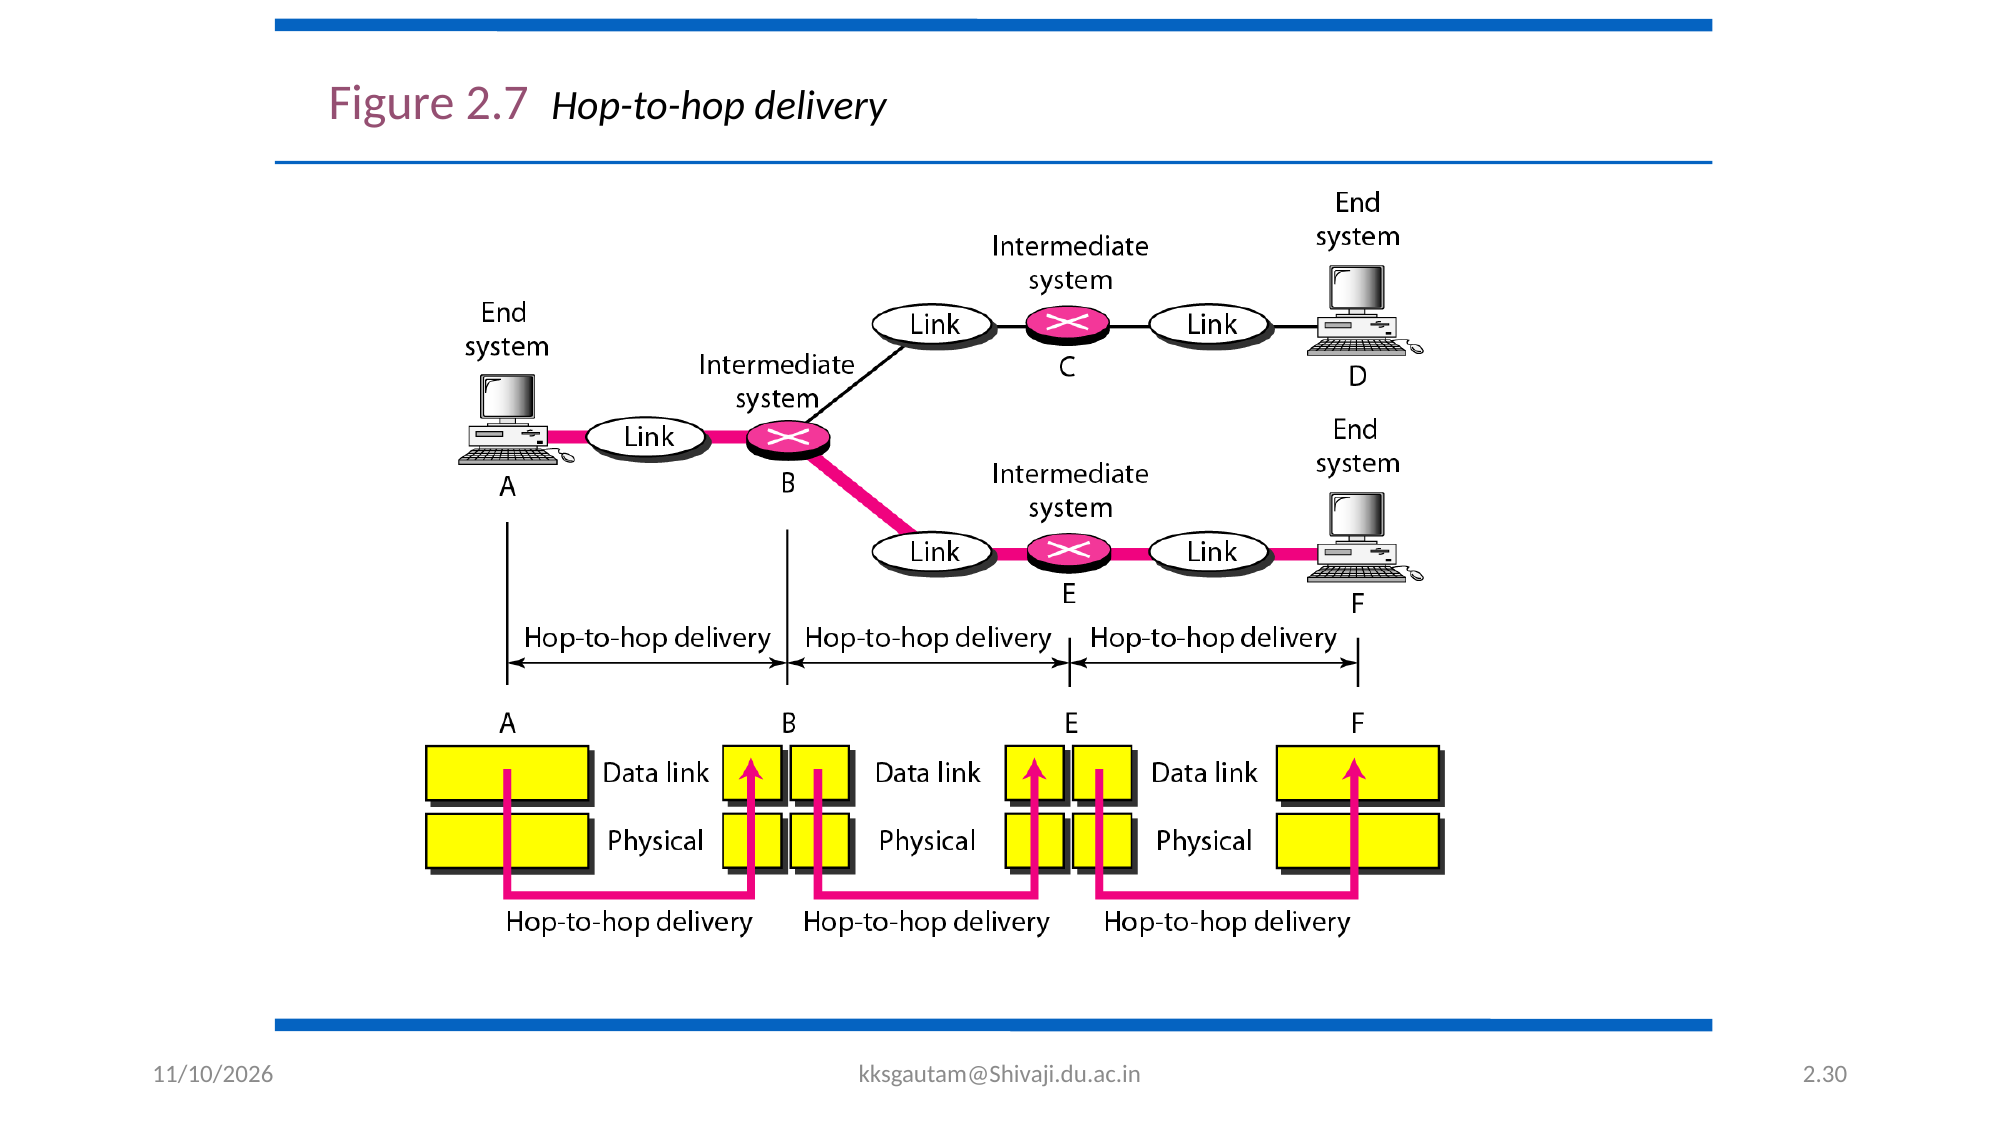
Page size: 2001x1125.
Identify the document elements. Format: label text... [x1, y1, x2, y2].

picture [424, 187, 1445, 939]
footer kksgautam@Shivaji.du.ac.in [662, 1042, 1338, 1103]
slide_number 2.30 [1412, 1042, 1863, 1103]
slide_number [137, 1042, 588, 1103]
text_box Figure 2.7 Hop-to-hop delivery [313, 62, 902, 138]
